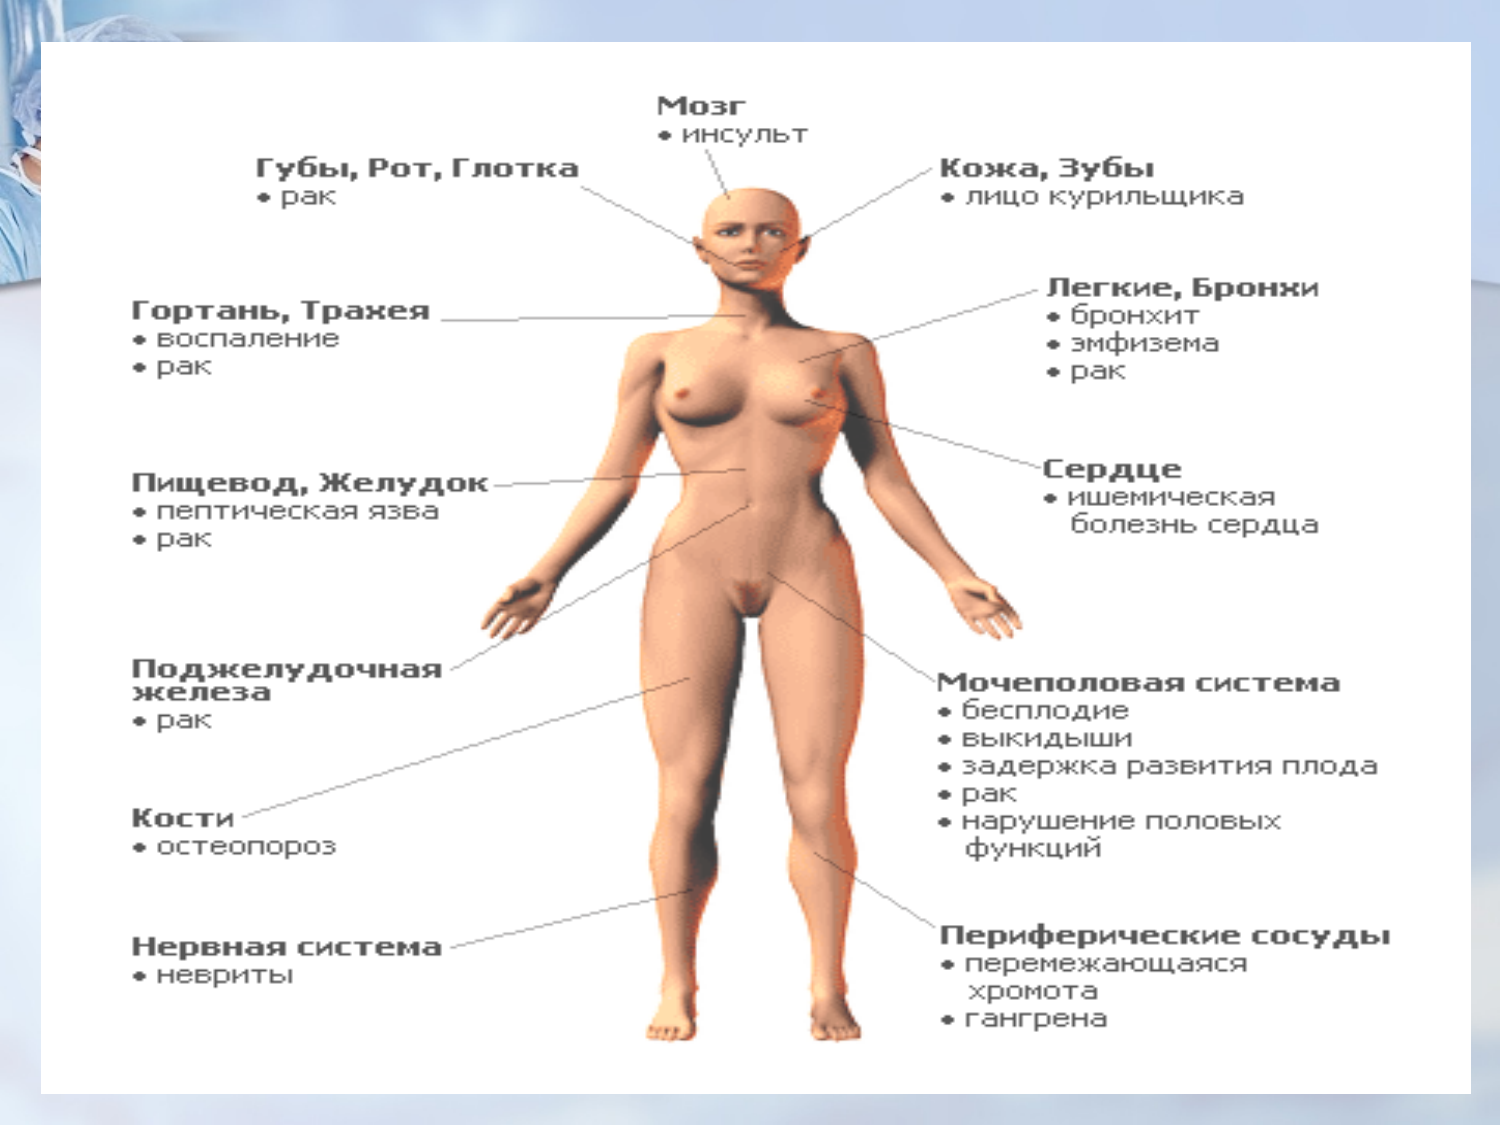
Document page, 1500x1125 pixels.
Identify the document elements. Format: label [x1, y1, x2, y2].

picture [0, 0, 1500, 1125]
list [41, 42, 1471, 1095]
